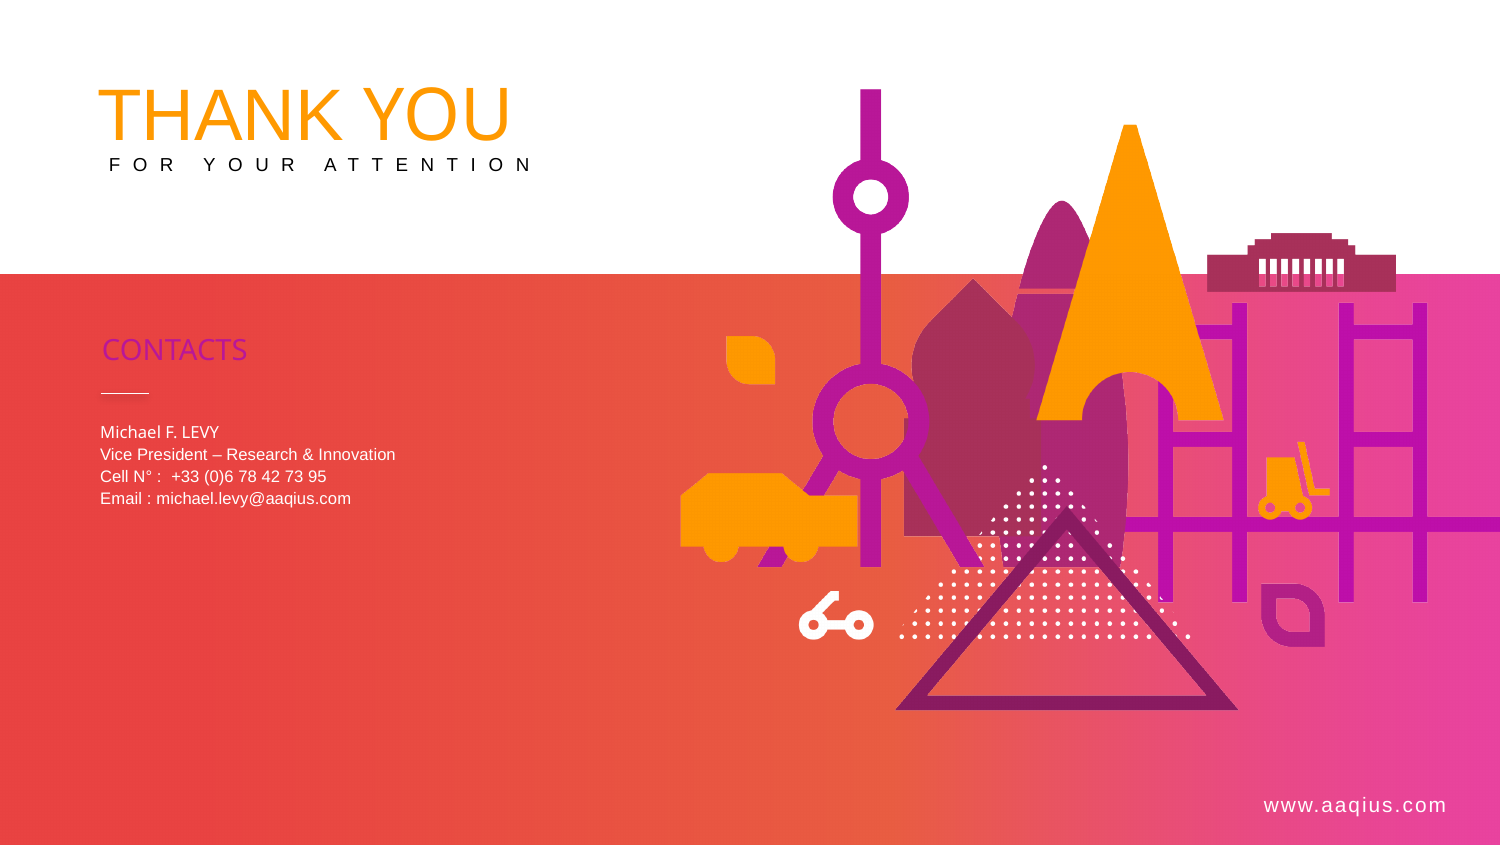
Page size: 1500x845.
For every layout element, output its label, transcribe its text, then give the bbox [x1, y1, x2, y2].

text_box Michael F. LEVY Vice President – Research & Innovation Cell N° : +33 (0)6 78 42 73 95 Email : michael.levy@aaqius.com [85, 416, 836, 539]
picture [0, 34, 1500, 845]
